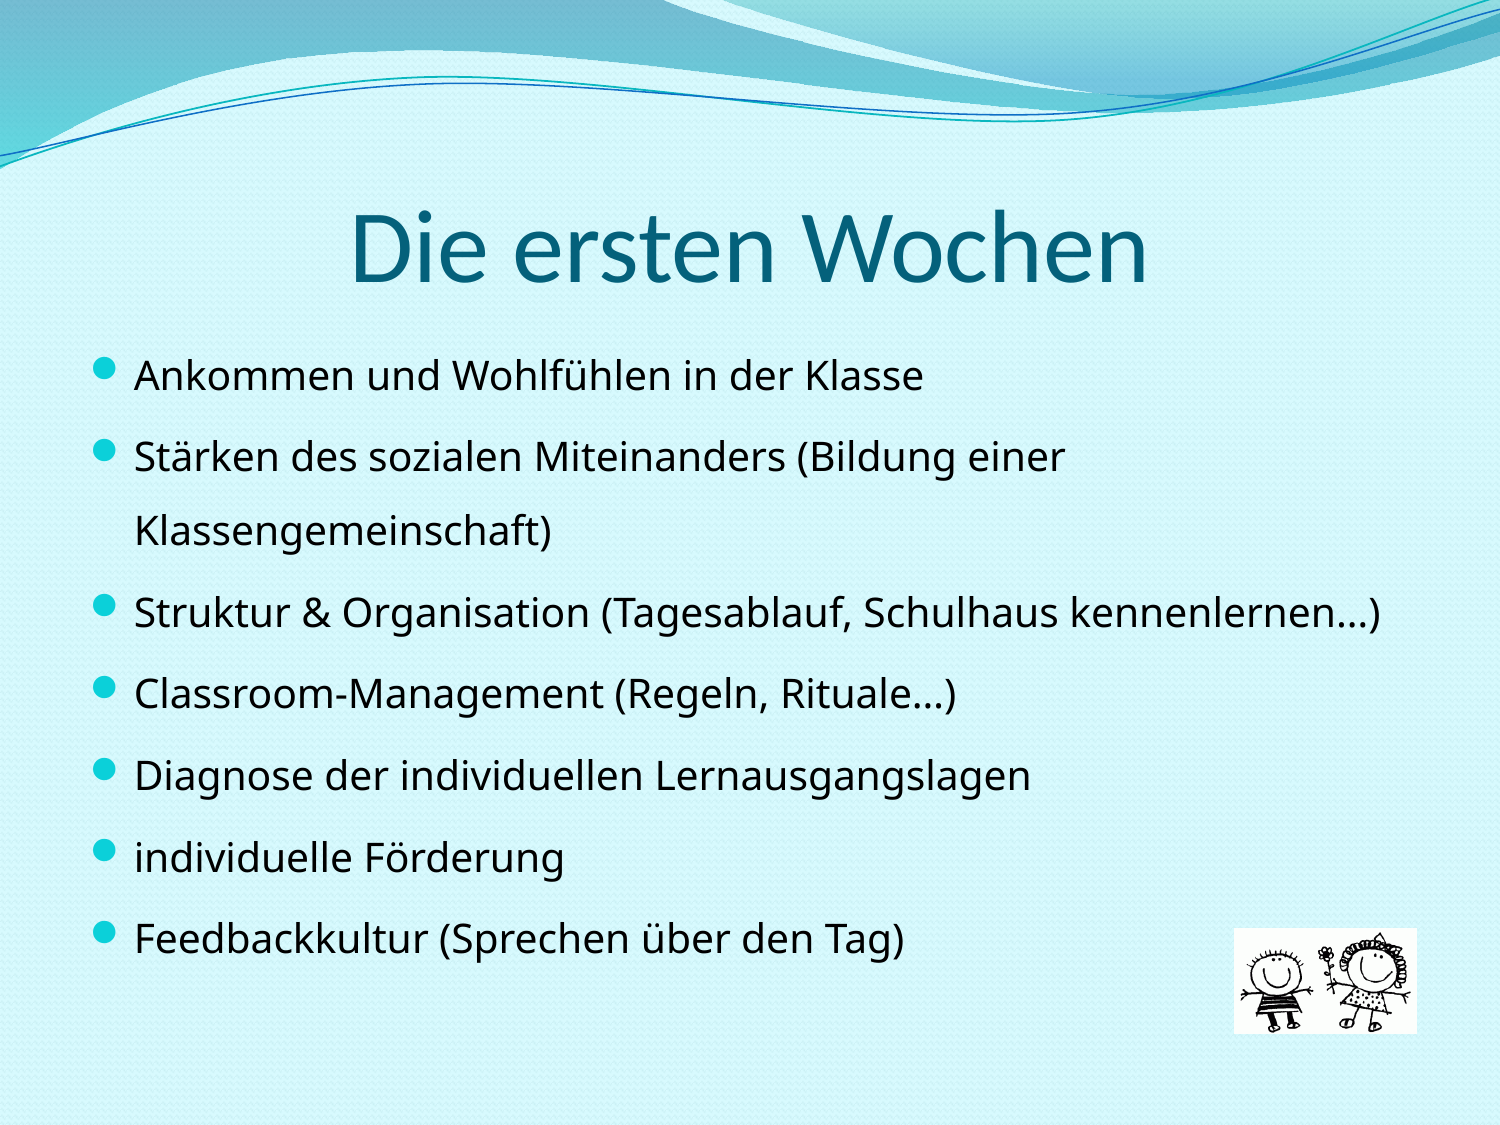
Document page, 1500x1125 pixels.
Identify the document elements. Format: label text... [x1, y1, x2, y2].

picture [1234, 928, 1418, 1034]
list Ankommen und Wohlfühlen in der Klasse Stärken des sozialen Miteinanders (Bildung einer Klassengemeinschaft) Struktur & Organisation (Tagesablauf, Schulhaus kennenlernen…) Classroom-Management (Regeln, Rituale…) Diagnose der individuellen Lernausgangslagen individuelle Förderung Feedbackkultur (Sprechen über den Tag) [75, 317, 1425, 1038]
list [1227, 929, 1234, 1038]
title Die ersten Wochen [75, 115, 1425, 303]
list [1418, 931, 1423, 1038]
